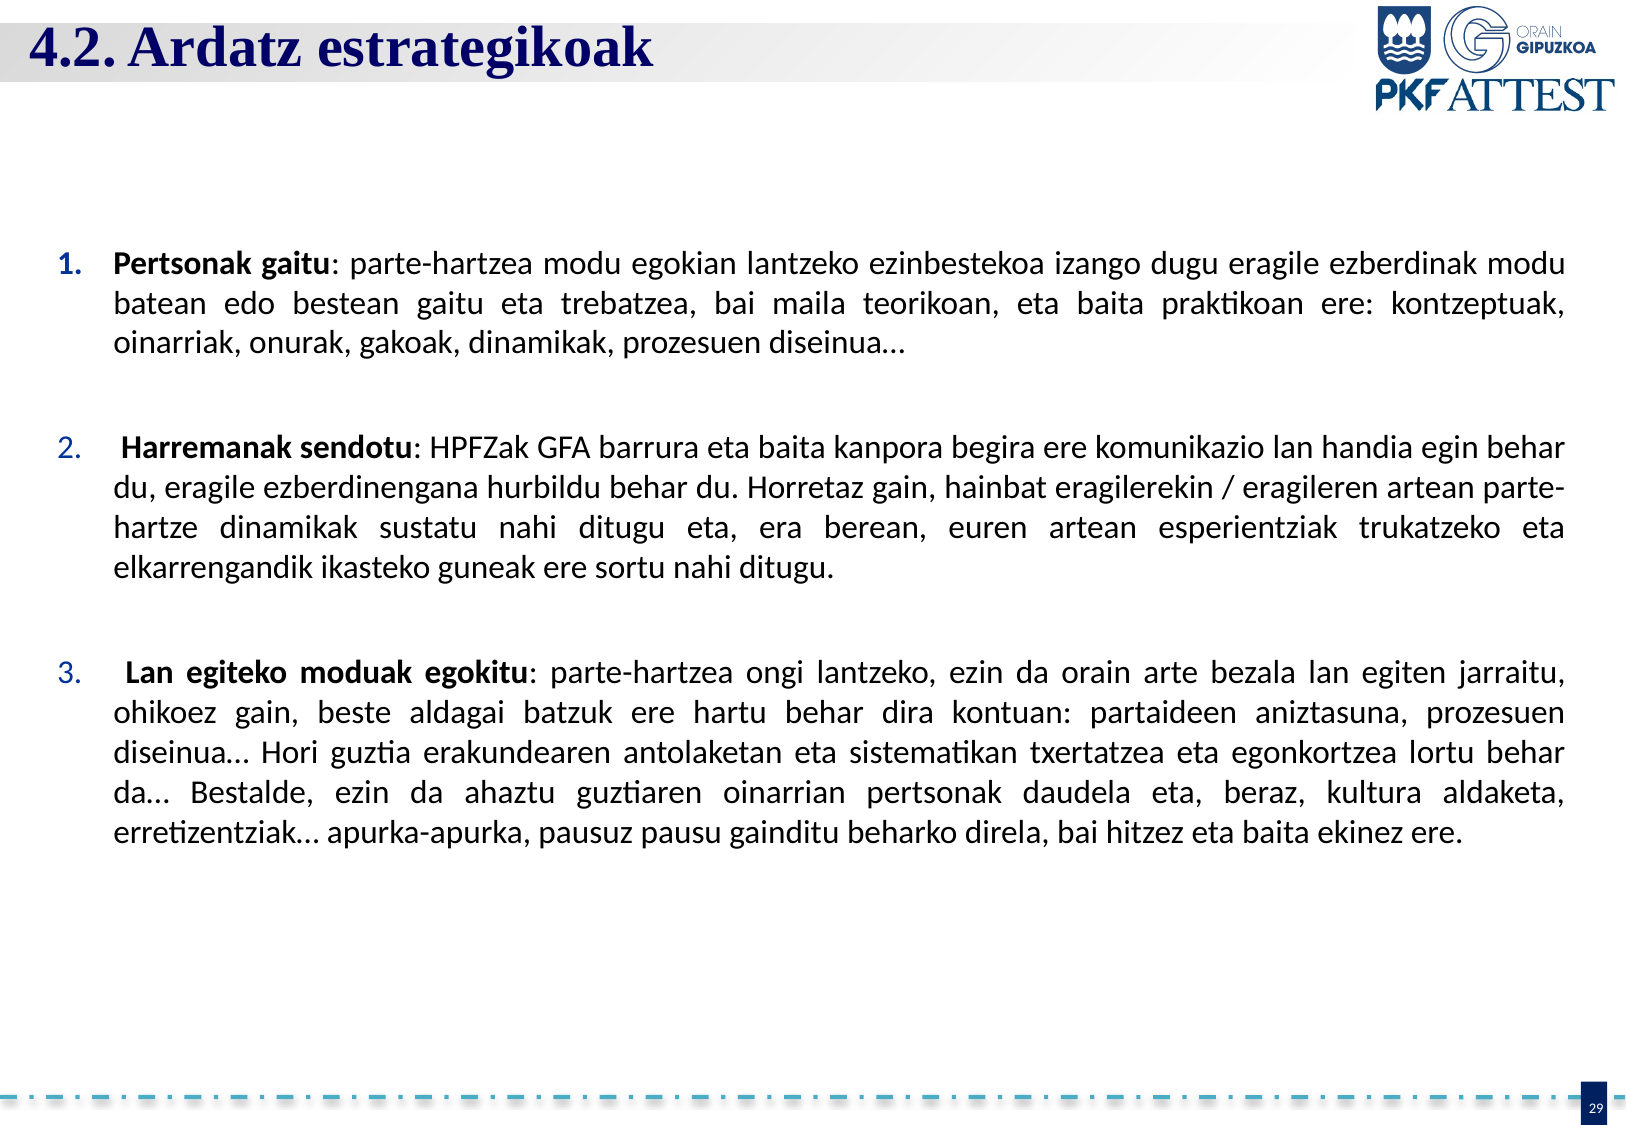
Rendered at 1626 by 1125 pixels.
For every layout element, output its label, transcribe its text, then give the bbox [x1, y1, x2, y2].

picture [1371, 2, 1599, 9]
picture [1371, 85, 1619, 115]
text_box Pertsonak gaitu: parte-hartzea modu egokian lantzeko ezinbestekoa izango dugu eragile ezberdinak modu batean edo bestean gaitu eta trebatzea, bai maila teorikoan, eta baita praktikoan ere: kontzeptuak, oinarriak, onurak, gakoak, dinamikak, prozesuen diseinua… Harremanak sendotu: HPFZak GFA barrura eta baita kanpora begira ere komunikazio lan handia egin behar du, eragile ezberdinengana hurbildu behar du. Horretaz gain, hainbat eragilerekin / eragileren artean parte-hartze dinamikak sustatu nahi ditugu eta, era berean, euren artean esperientziak trukatzeko eta elkarrengandik ikasteko guneak ere sortu nahi ditugu. Lan egiteko moduak egokitu: parte-hartzea ongi lantzeko, ezin da orain arte bezala lan egiten jarraitu, ohikoez gain, beste aldagai batzuk ere hartu behar dira kontuan: partaideen aniztasuna, prozesuen diseinua… Hori guztia erakundearen antolaketan eta sistematikan txertatzea eta egonkortzea lortu behar da… Bestalde, ezin da ahaztu guztiaren oinarrian pertsonak daudela eta, beraz, kultura aldaketa, erretizentziak… apurka-apurka, pausuz pausu gainditu beharko direla, bai hitzez eta baita ekinez ere. [41, 233, 1583, 858]
text_box 4.2. Ardatz estrategikoak [0, 9, 1625, 85]
